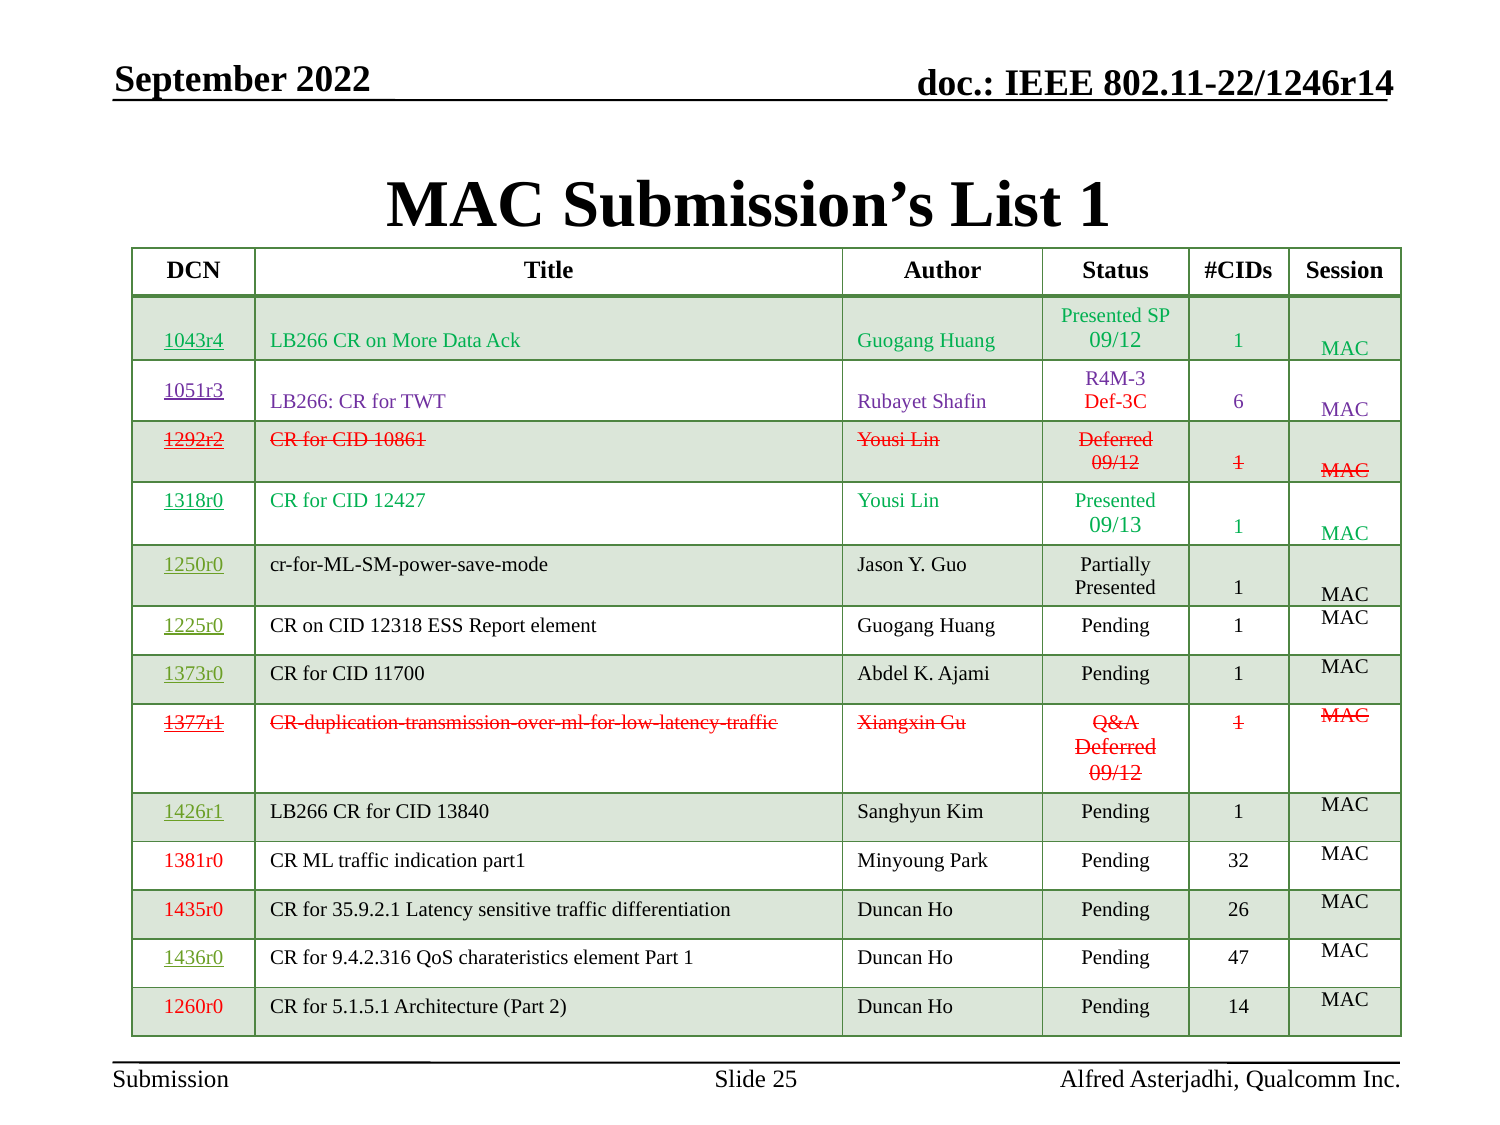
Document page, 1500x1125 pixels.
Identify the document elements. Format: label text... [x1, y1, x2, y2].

table_cell Abdel K. Ajami [843, 656, 1042, 703]
table_cell Duncan Ho [843, 891, 1042, 938]
table_cell 1435r0 [133, 891, 254, 938]
table_cell Pending [1043, 794, 1188, 841]
table_cell 1436r0 [133, 940, 254, 987]
table_cell CR for 35.9.2.1 Latency sensitive traffic differentiation [256, 891, 842, 938]
table_cell MAC [1290, 842, 1400, 889]
table_cell Duncan Ho [843, 988, 1042, 1035]
table_cell 6 [1190, 361, 1288, 420]
table_cell CR ML traffic indication part1 [256, 842, 842, 889]
table_cell 1381r0 [133, 842, 254, 889]
table_cell CR for 5.1.5.1 Architecture (Part 2) [256, 988, 842, 1035]
table_cell R4M-3 Def-3C [1043, 361, 1188, 420]
table_cell 14 [1190, 988, 1288, 1035]
table_cell Xiangxin Gu [843, 705, 1042, 792]
table_cell MAC [1290, 940, 1400, 987]
table_cell Pending [1043, 607, 1188, 654]
table_cell CR for 9.4.2.316 QoS charateristics element Part 1 [256, 940, 842, 987]
table_cell CR for CID 11700 [256, 656, 842, 703]
table_cell 1 [1190, 422, 1288, 481]
table_header Author [843, 249, 1042, 294]
table_cell 1292r2 [133, 422, 254, 481]
table_cell Deferred 09/12 [1043, 422, 1188, 481]
table_cell MAC [1290, 656, 1400, 703]
table_cell 47 [1190, 940, 1288, 987]
table_cell 1318r0 [133, 483, 254, 544]
table_cell cr-for-ML-SM-power-save-mode [256, 546, 842, 605]
table_cell 1373r0 [133, 656, 254, 703]
table_cell 1250r0 [133, 546, 254, 605]
table_cell LB266 CR on More Data Ack [256, 298, 842, 359]
table_cell Pending [1043, 940, 1188, 987]
table_cell 32 [1190, 842, 1288, 889]
table_cell 1225r0 [133, 607, 254, 654]
table_cell CR-duplication-transmission-over-ml-for-low-latency-traffic [256, 705, 842, 792]
table_cell Presented 09/13 [1043, 483, 1188, 544]
table_cell MAC [1290, 298, 1400, 359]
table_cell MAC [1290, 607, 1400, 654]
table_cell Guogang Huang [843, 298, 1042, 359]
table_cell MAC [1290, 483, 1400, 544]
table_cell 1 [1190, 483, 1288, 544]
table_cell MAC [1290, 891, 1400, 938]
table_cell MAC [1290, 705, 1400, 792]
table_cell Pending [1043, 891, 1188, 938]
table_cell Guogang Huang [843, 607, 1042, 654]
table_cell 1043r4 [133, 298, 254, 359]
table_cell 1260r0 [133, 988, 254, 1035]
table_cell Jason Y. Guo [843, 546, 1042, 605]
table_cell Minyoung Park [843, 842, 1042, 889]
table_cell MAC [1290, 361, 1400, 420]
table_header Session [1290, 249, 1400, 294]
table_cell MAC [1290, 422, 1400, 481]
table_cell MAC [1290, 988, 1400, 1035]
title MAC Submission’s List 1 [112, 112, 1388, 288]
table_cell Q&A Deferred 09/12 [1043, 705, 1188, 792]
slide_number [114, 54, 423, 100]
table_cell LB266: CR for TWT [256, 361, 842, 420]
table_header Status [1043, 249, 1188, 294]
table_header DCN [133, 249, 254, 294]
slide_number Slide 25 [712, 1061, 800, 1123]
table_cell CR on CID 12318 ESS Report element [256, 607, 842, 654]
table_cell Presented SP 09/12 [1043, 298, 1188, 359]
footer Alfred Asterjadhi, Qualcomm Inc. [878, 1061, 1402, 1093]
table_cell Duncan Ho [843, 940, 1042, 987]
table_cell 1377r1 [133, 705, 254, 792]
table_cell MAC [1290, 546, 1400, 605]
table_cell LB266 CR for CID 13840 [256, 794, 842, 841]
table_cell 1 [1190, 607, 1288, 654]
table_cell MAC [1290, 794, 1400, 841]
table_header #CIDs [1190, 249, 1288, 294]
table_cell 1 [1190, 705, 1288, 792]
table_header Title [256, 249, 842, 294]
table_cell 1051r3 [133, 361, 254, 420]
table_cell 1 [1190, 794, 1288, 841]
table_cell 1 [1190, 298, 1288, 359]
table_cell 26 [1190, 891, 1288, 938]
table_cell CR for CID 10861 [256, 422, 842, 481]
table_cell Pending [1043, 656, 1188, 703]
table_cell Sanghyun Kim [843, 794, 1042, 841]
table_cell Pending [1043, 988, 1188, 1035]
table_cell Pending [1043, 842, 1188, 889]
table_cell Yousi Lin [843, 422, 1042, 481]
table_cell Partially Presented [1043, 546, 1188, 605]
table_cell 1 [1190, 656, 1288, 703]
table_cell 1 [1190, 546, 1288, 605]
table_cell Yousi Lin [843, 483, 1042, 544]
table_cell CR for CID 12427 [256, 483, 842, 544]
table_cell 1426r1 [133, 794, 254, 841]
table_cell Rubayet Shafin [843, 361, 1042, 420]
